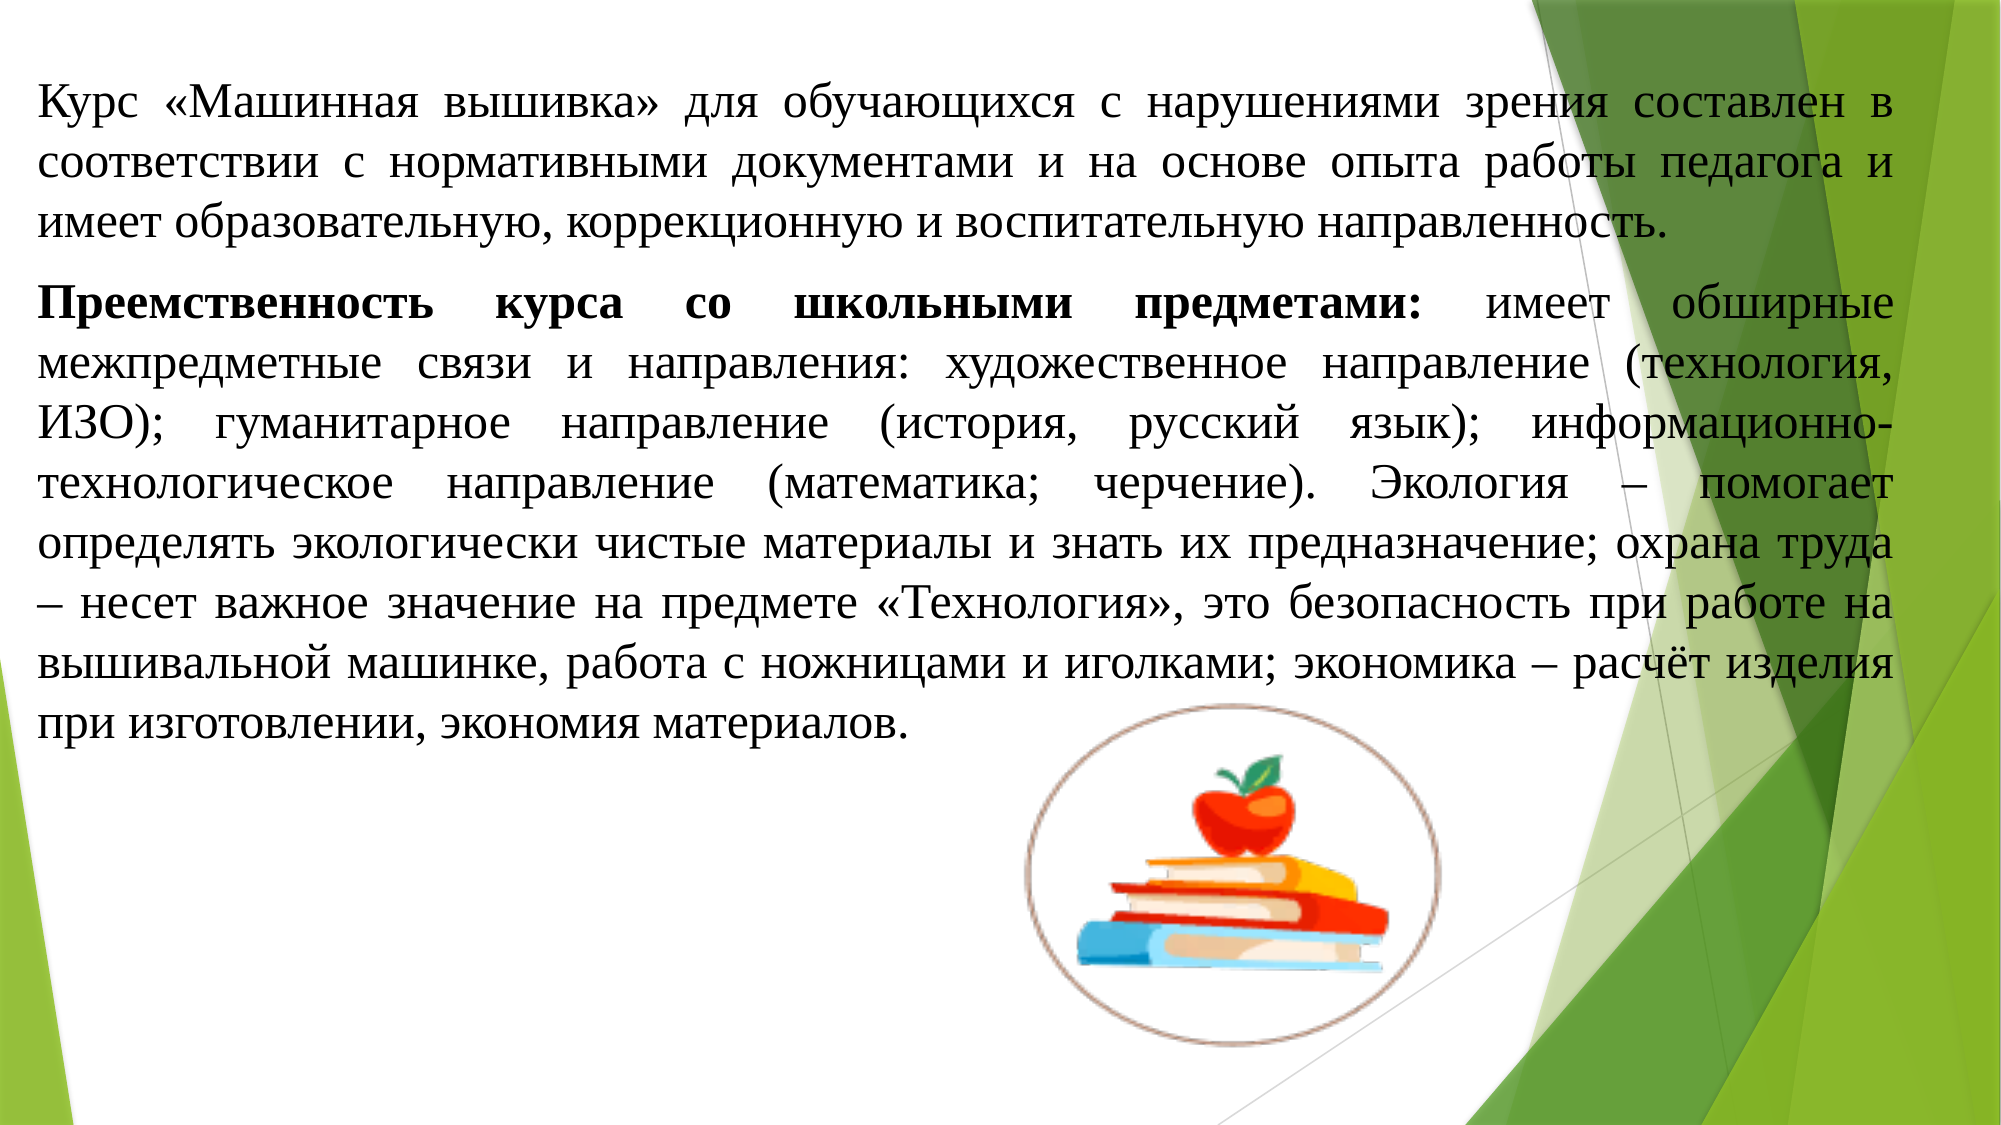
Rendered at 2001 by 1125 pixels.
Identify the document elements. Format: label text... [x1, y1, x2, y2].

picture [1000, 683, 1467, 1069]
list Курс «Машинная вышивка» для обучающихся с нарушениями зрения составлен в соответствии с нормативными документами и на основе опыта работы педагога и имеет образовательную, коррекционную и воспитательную направленность. Преемственность курса со школьными предметами: имеет обширные межпредметные связи и направления: художественное направление (технология, ИЗО); гуманитарное направление (история, русский язык); информационно-технологическое направление (математика; черчение). Экология – помогает определять экологически чистые материалы и знать их предназначение; охрана труда – несет важное значение на предмете «Технология», это безопасность при работе на вышивальной машинке, работа с ножницами и иголками; экономика – расчёт изделия при изготовлении, экономия материалов. [22, 60, 1910, 1068]
